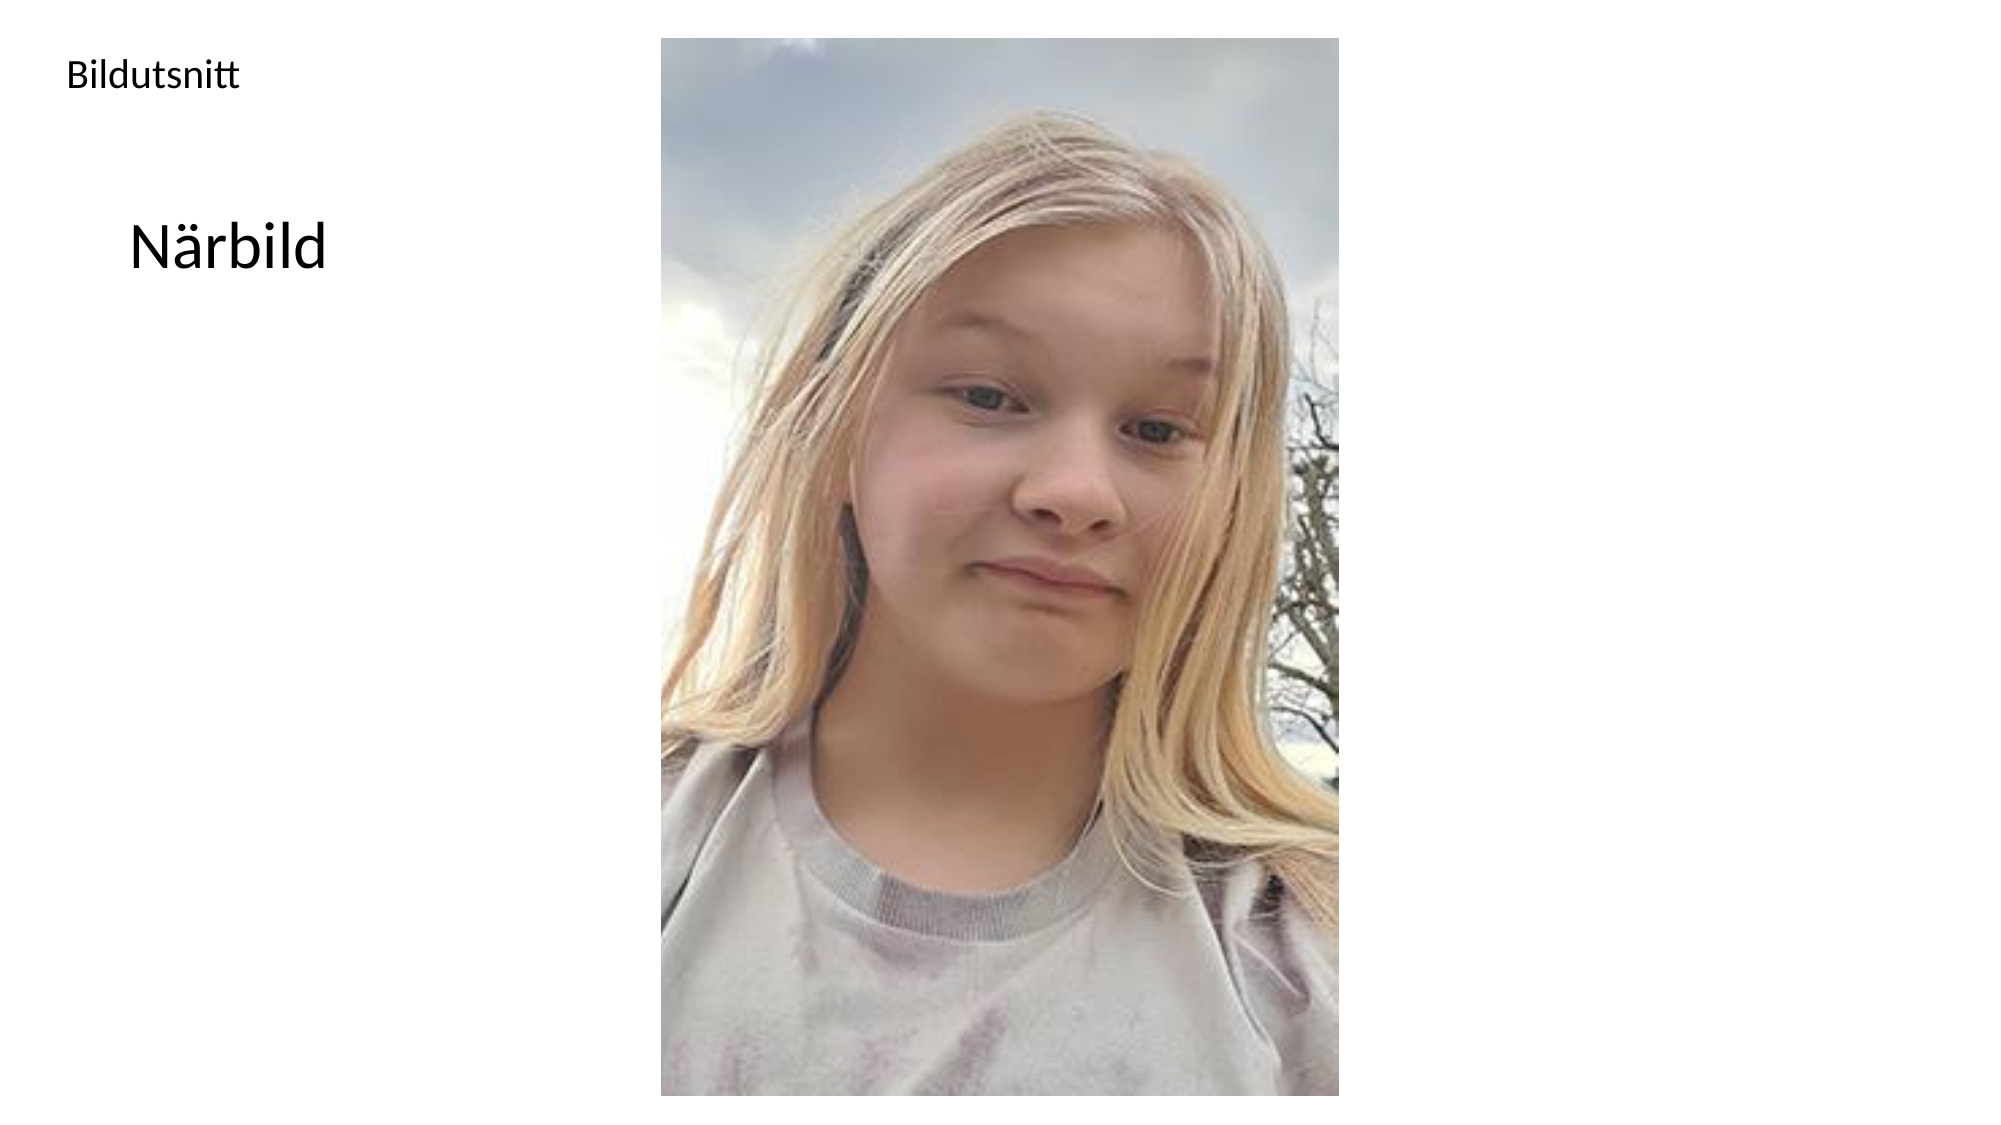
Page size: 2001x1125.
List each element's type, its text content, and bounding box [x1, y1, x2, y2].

text_box Närbild [115, 194, 580, 289]
picture [660, 38, 1339, 1096]
text_box Bildutsnitt [51, 38, 516, 104]
